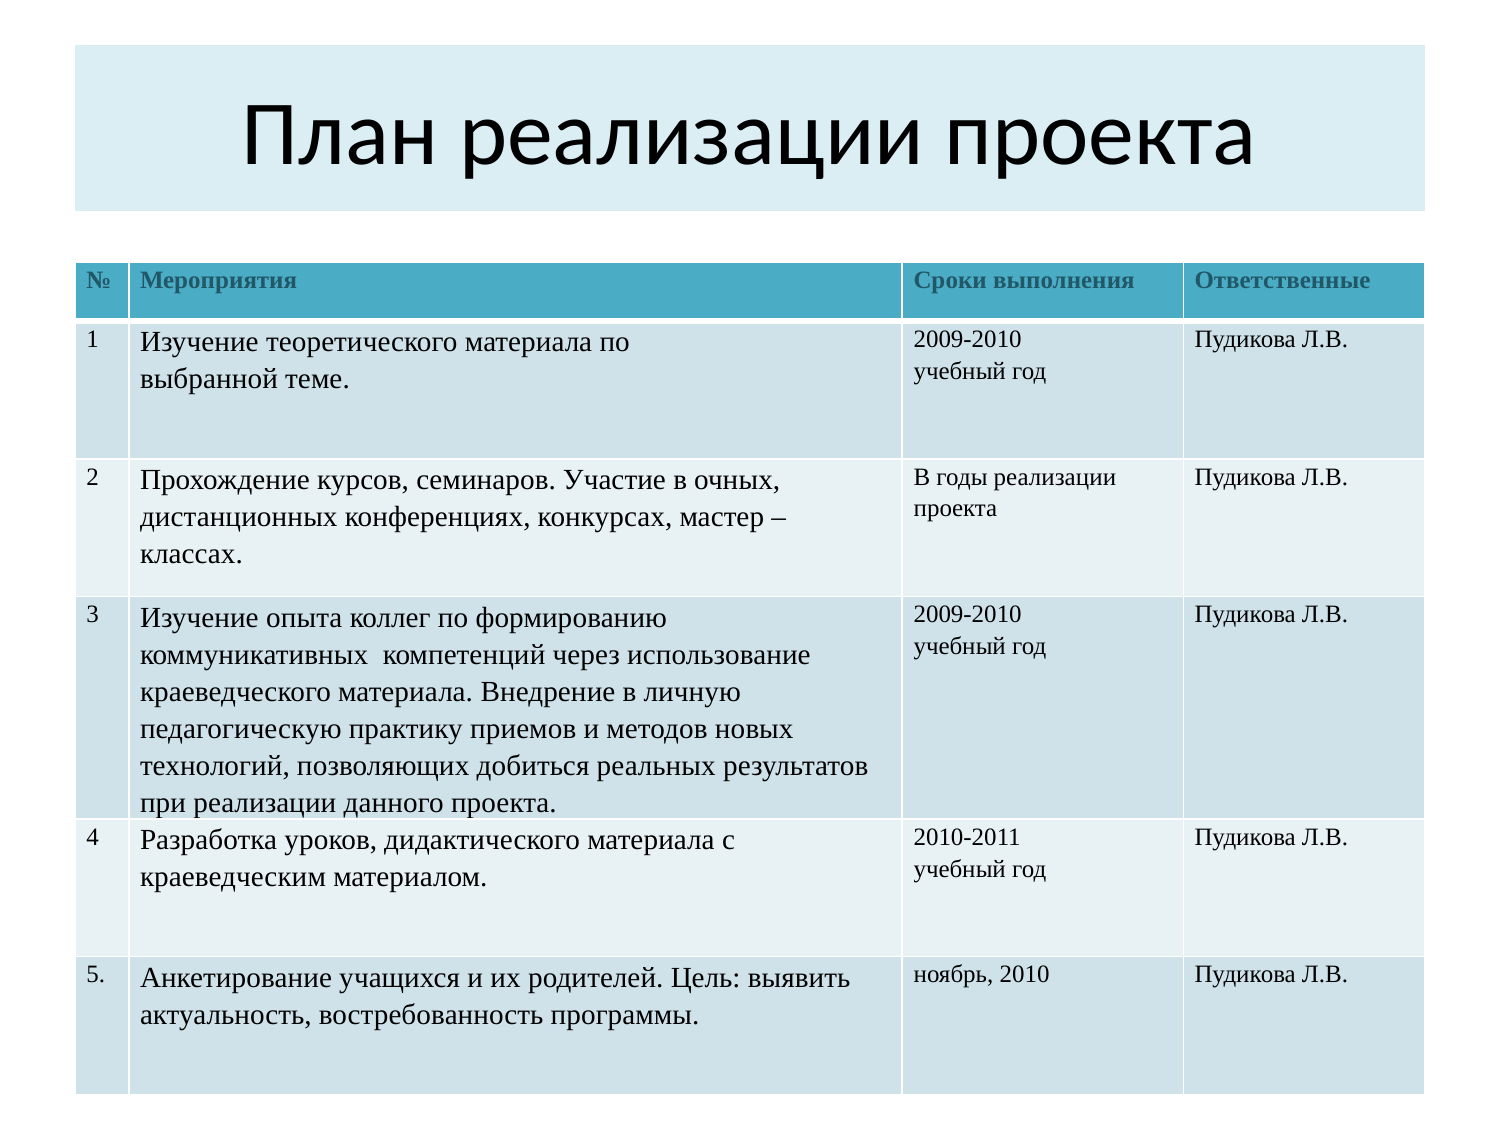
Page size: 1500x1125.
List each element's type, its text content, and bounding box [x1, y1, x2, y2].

table_header Ответственные [1184, 263, 1424, 318]
table_cell Прохождение курсов, семинаров. Участие в очных, дистанционных конференциях, конкурсах, мастер – классах. [130, 460, 901, 596]
table_cell 2010-2011 учебный год [903, 820, 1183, 956]
table_cell Пудикова Л.В. [1184, 597, 1424, 818]
table_header Сроки выполнения [903, 263, 1183, 318]
title План реализации проекта [75, 45, 1425, 211]
table_cell 3 [76, 597, 128, 818]
table_header Мероприятия [130, 263, 901, 318]
table_cell 2009-2010 учебный год [903, 597, 1183, 818]
table_cell Пудикова Л.В. [1184, 324, 1424, 458]
table_cell 1 [76, 324, 128, 458]
table_cell 2009-2010 учебный год [903, 324, 1183, 458]
table_cell 2 [76, 460, 128, 596]
table_cell Пудикова Л.В. [1184, 820, 1424, 956]
table_cell Пудикова Л.В. [1184, 460, 1424, 596]
table_cell 5. [76, 957, 128, 1094]
table_cell ноябрь, 2010 [903, 957, 1183, 1094]
table_cell Изучение опыта коллег по формированию коммуникативных компетенций через использование краеведческого материала. Внедрение в личную педагогическую практику приемов и методов новых технологий, позволяющих добиться реальных результатов при реализации данного проекта. [130, 597, 901, 818]
table_cell Анкетирование учащихся и их родителей. Цель: выявить актуальность, востребованность программы. [130, 957, 901, 1094]
table_header № [76, 263, 128, 318]
table_cell В годы реализации проекта [903, 460, 1183, 596]
table_cell Изучение теоретического материала по выбранной теме. [130, 324, 901, 458]
table_cell Пудикова Л.В. [1184, 957, 1424, 1094]
table_cell 4 [76, 820, 128, 956]
table_cell Разработка уроков, дидактического материала с краеведческим материалом. [130, 820, 901, 956]
